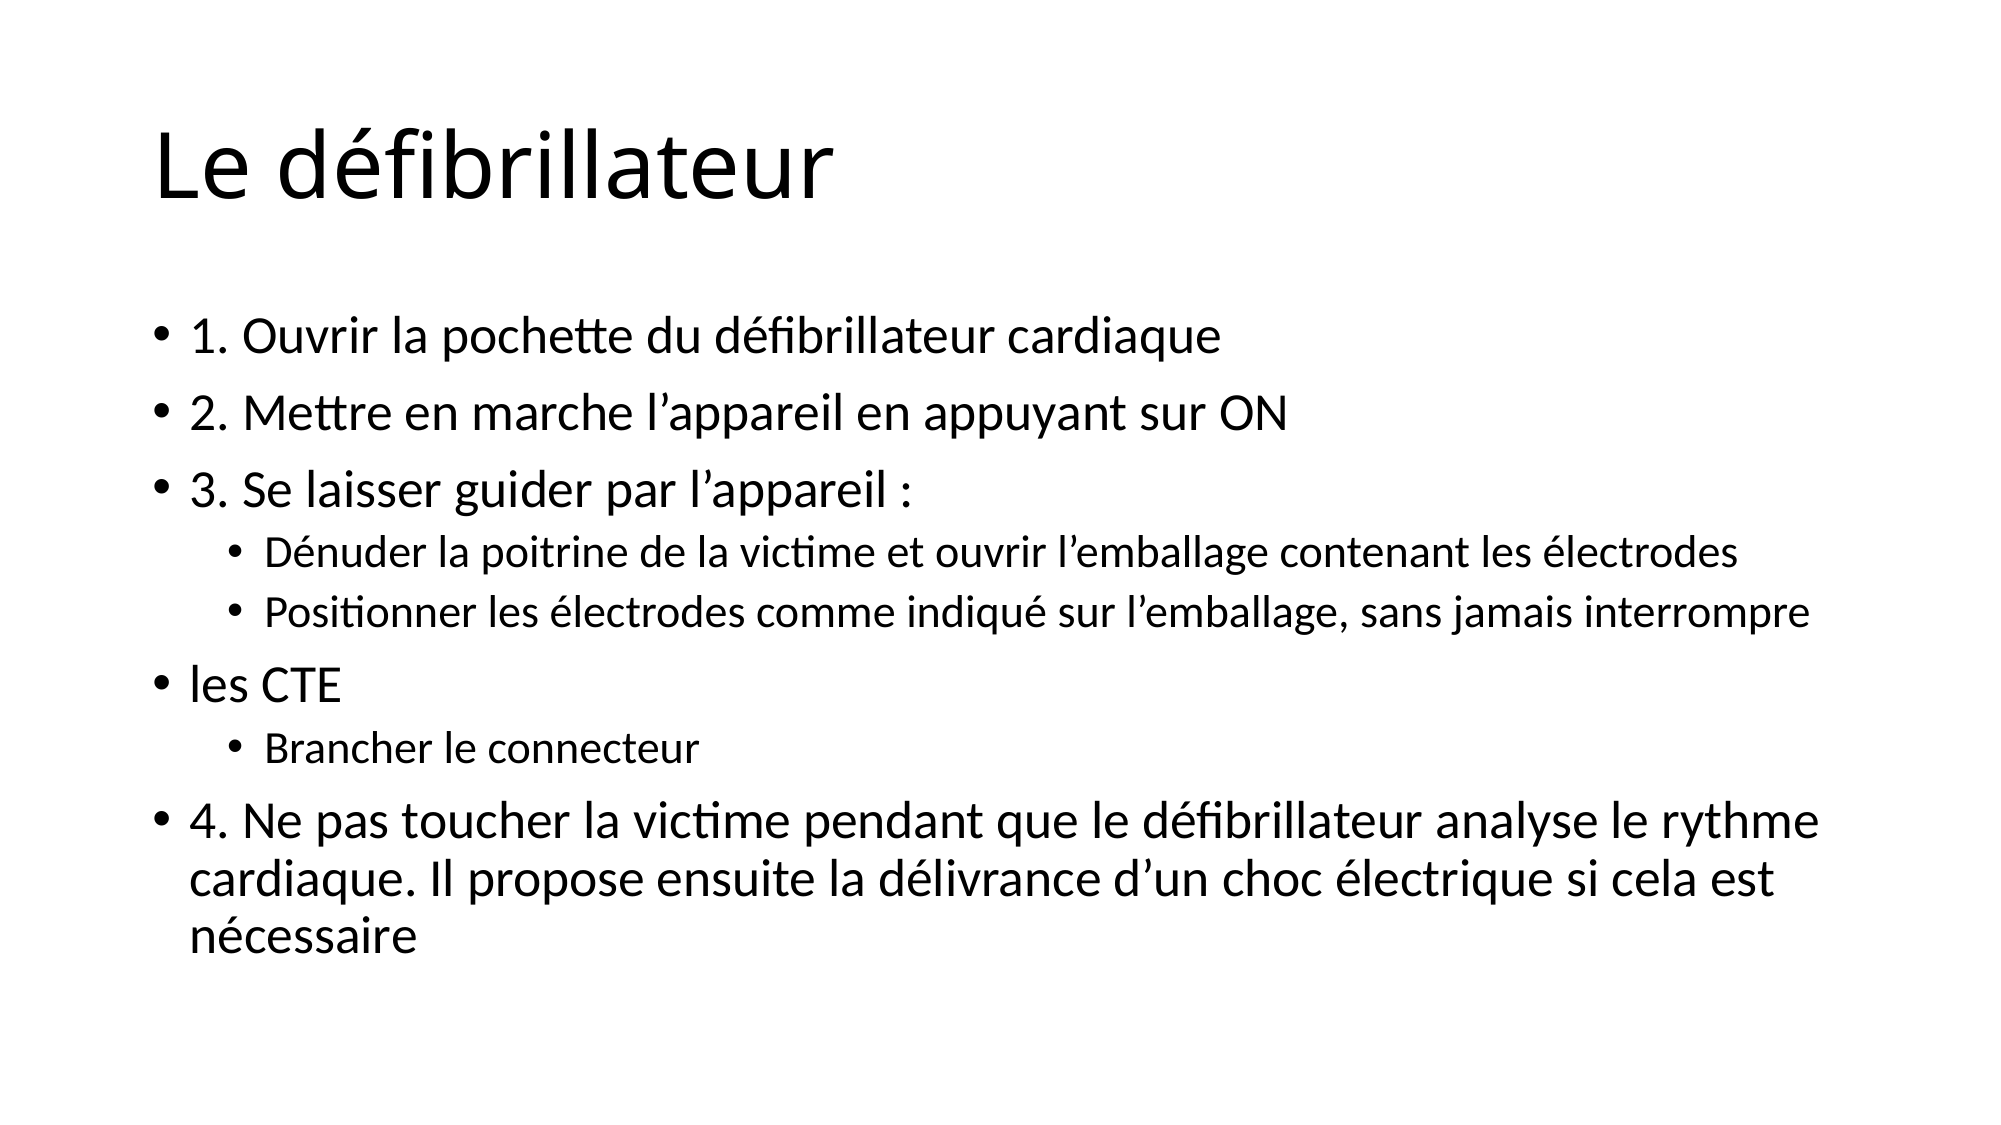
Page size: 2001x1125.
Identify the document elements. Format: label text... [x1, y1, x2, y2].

list 1. Ouvrir la pochette du défibrillateur cardiaque 2. Mettre en marche l’appareil en appuyant sur ON 3. Se laisser guider par l’appareil : Dénuder la poitrine de la victime et ouvrir l’emballage contenant les électrodes Positionner les électrodes comme indiqué sur l’emballage, sans jamais interrompre les CTE Brancher le connecteur 4. Ne pas toucher la victime pendant que le défibrillateur analyse le rythme cardiaque. Il propose ensuite la délivrance d’un choc électrique si cela est nécessaire [137, 299, 1863, 1014]
title Le défibrillateur [137, 59, 1863, 278]
